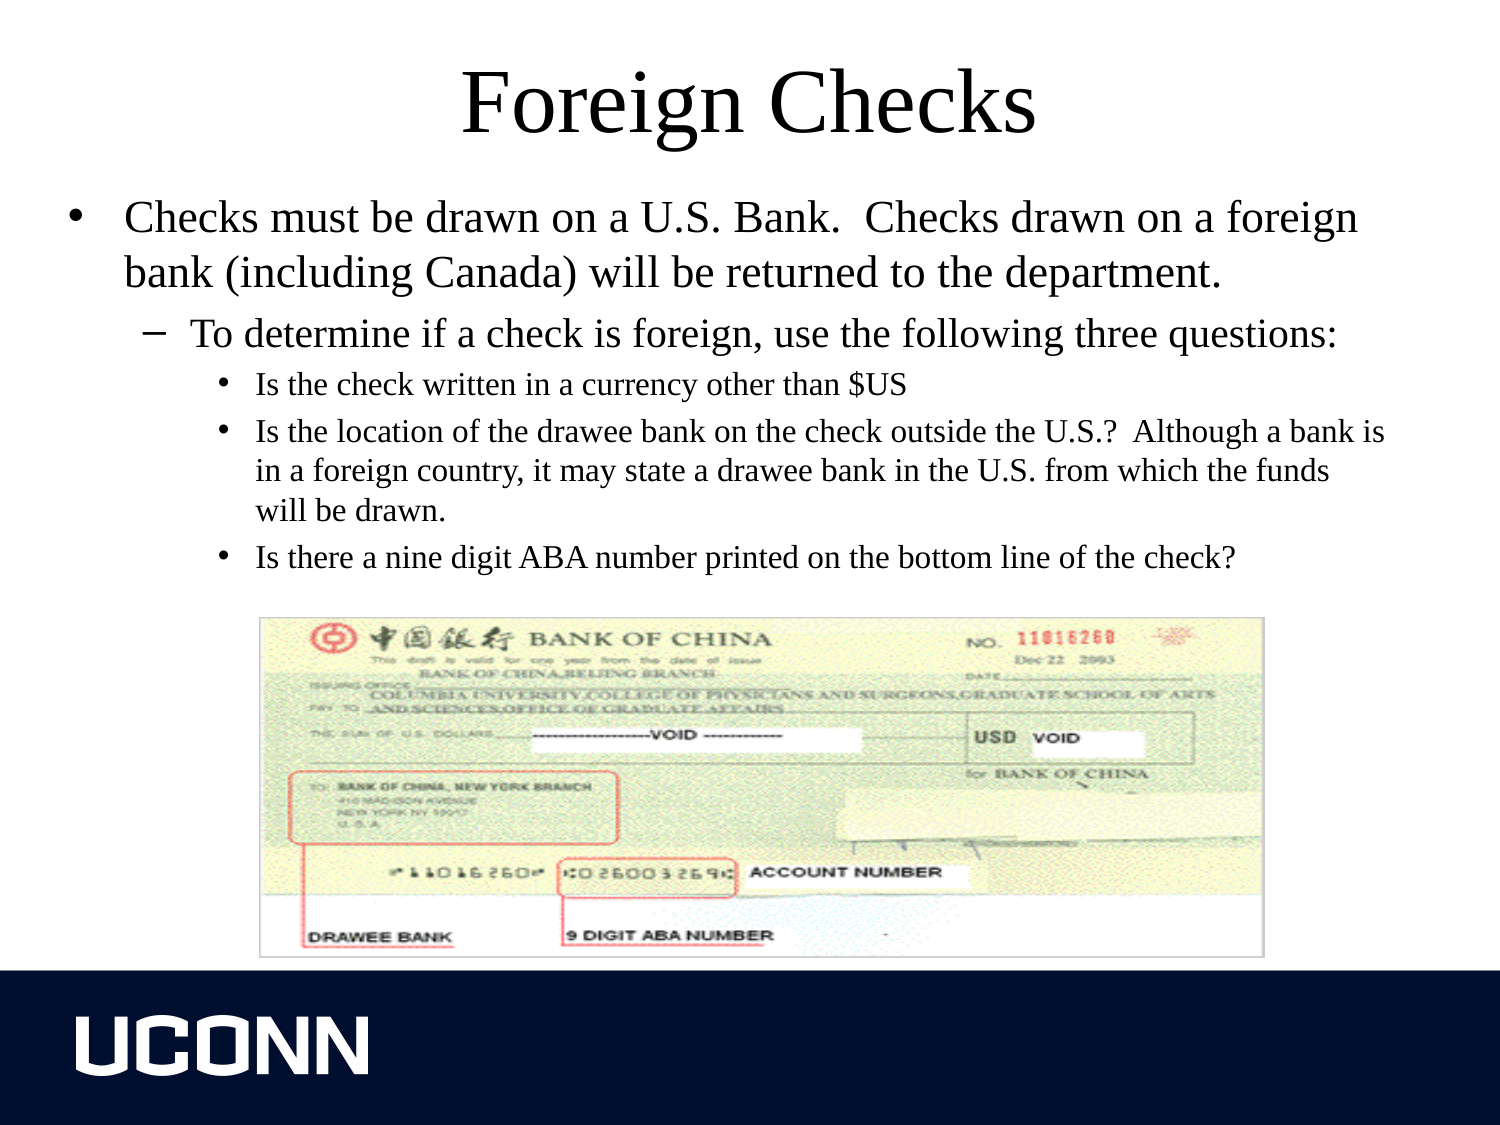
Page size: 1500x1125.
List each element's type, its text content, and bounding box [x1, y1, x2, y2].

title Foreign Checks [75, 24, 1425, 166]
list Checks must be drawn on a U.S. Bank. Checks drawn on a foreign bank (including Canada) will be returned to the department. To determine if a check is foreign, use the following three questions: Is the check written in a currency other than $US Is the location of the drawee bank on the check outside the U.S.? Although a bank is in a foreign country, it may state a drawee bank in the U.S. from which the funds will be drawn. Is there a nine digit ABA number printed on the bottom line of the check? [52, 179, 1403, 1019]
picture [0, 0, 1500, 1125]
